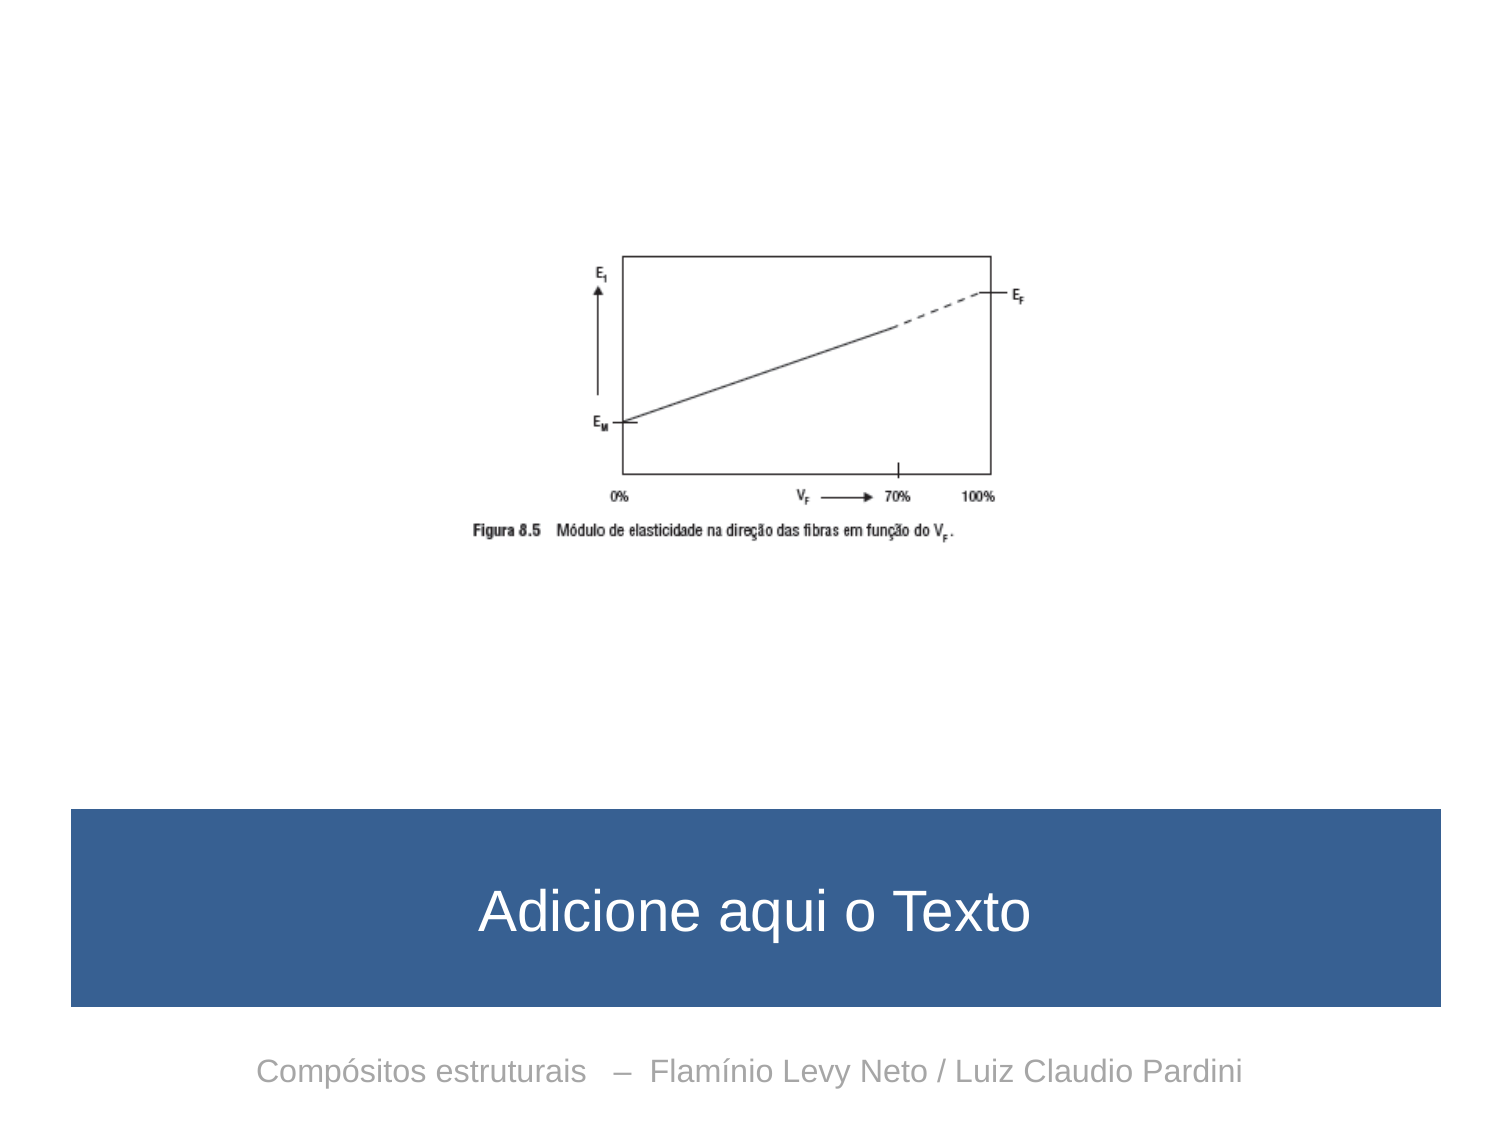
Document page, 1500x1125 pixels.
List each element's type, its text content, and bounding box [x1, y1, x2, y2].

picture [447, 216, 1053, 563]
text_box Adicione aqui o Texto [70, 808, 1442, 1008]
footer Compósitos estruturais – Flamínio Levy Neto / Luiz Claudio Pardini [0, 1042, 1500, 1103]
